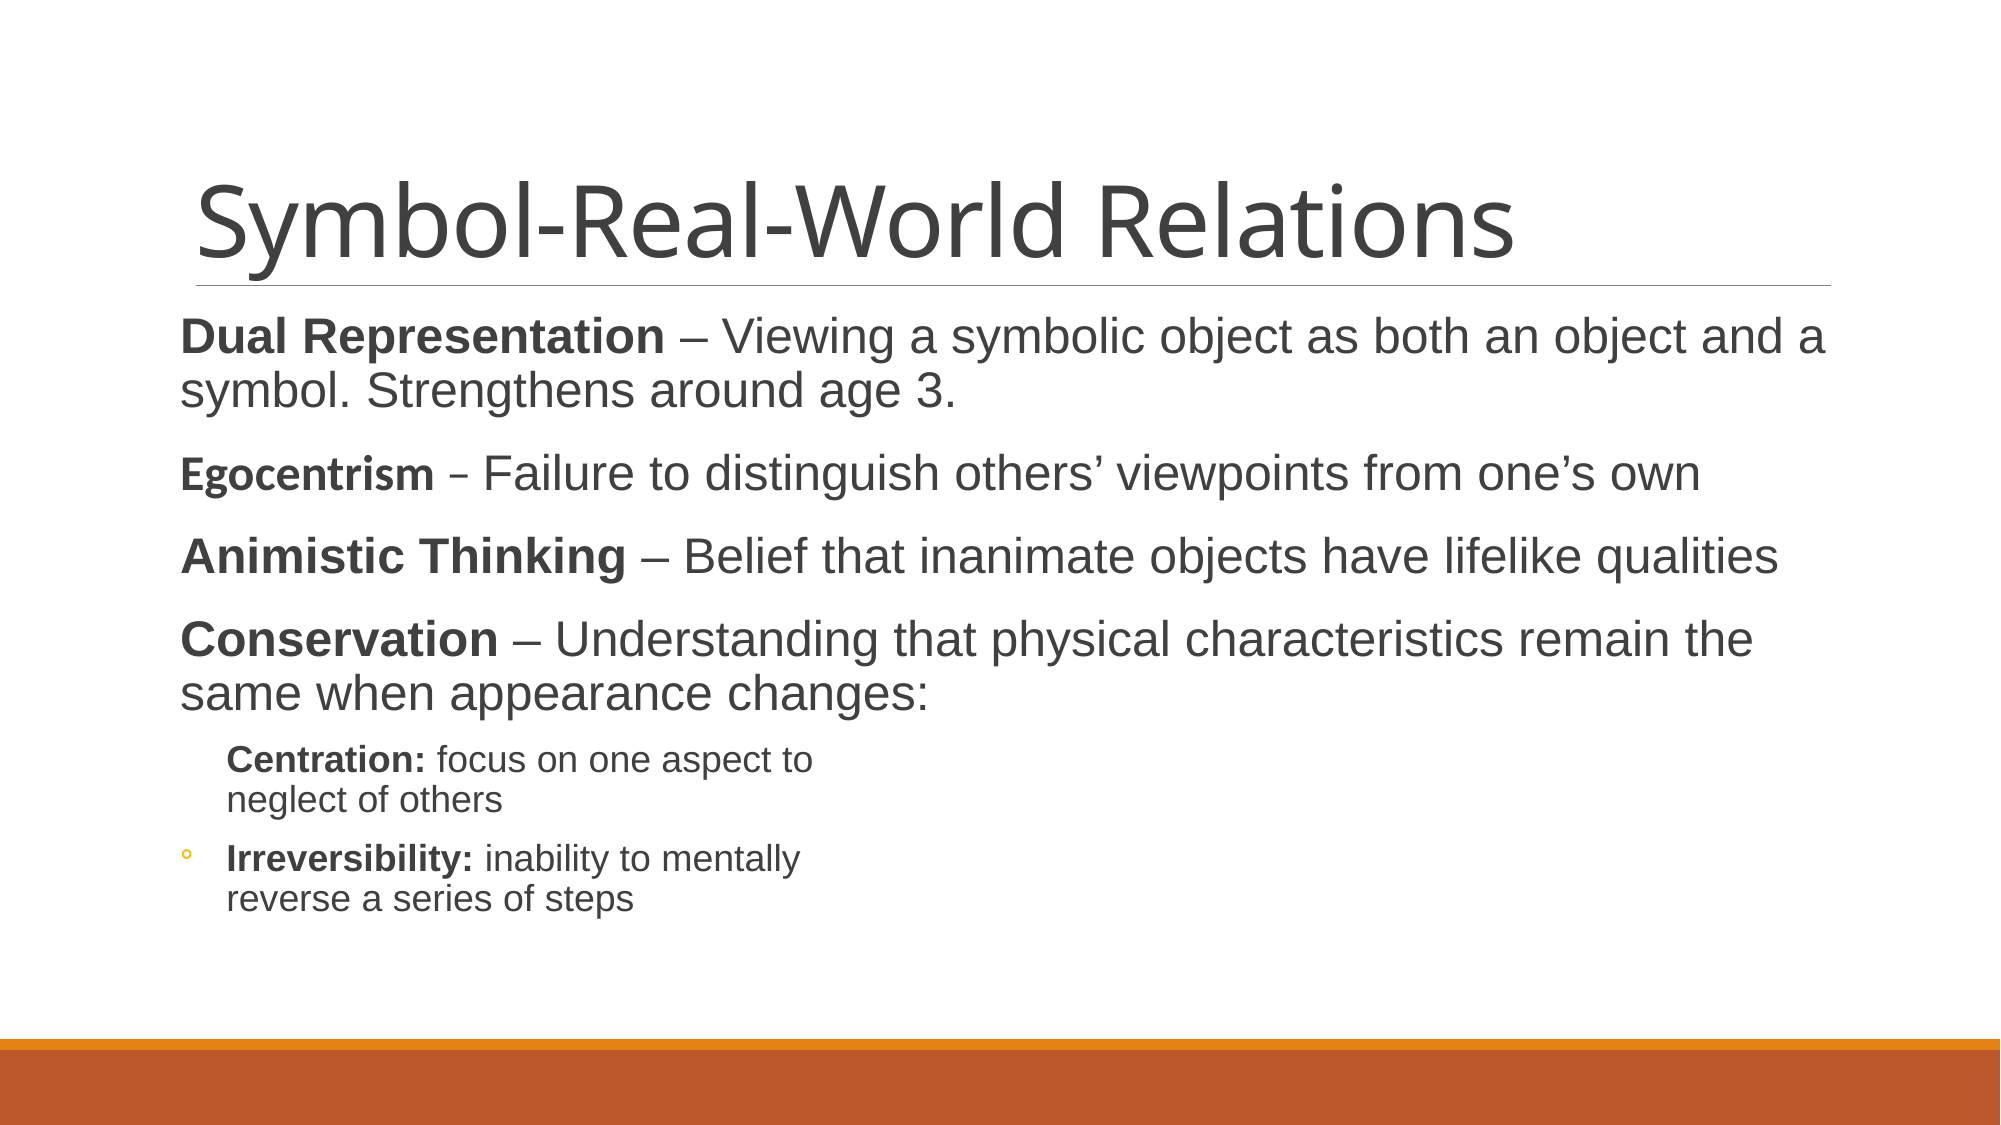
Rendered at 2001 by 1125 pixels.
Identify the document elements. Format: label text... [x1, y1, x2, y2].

title Symbol-Real-World Relations [180, 47, 1830, 285]
list Dual Representation – Viewing a symbolic object as both an object and a symbol. Strengthens around age 3. Egocentrism – Failure to distinguish others’ viewpoints from one’s own Animistic Thinking – Belief that inanimate objects have lifelike qualities Conservation – Understanding that physical characteristics remain the same when appearance changes: Centration: focus on one aspect to neglect of others Irreversibility: inability to mentally reverse a series of steps [180, 302, 1830, 963]
